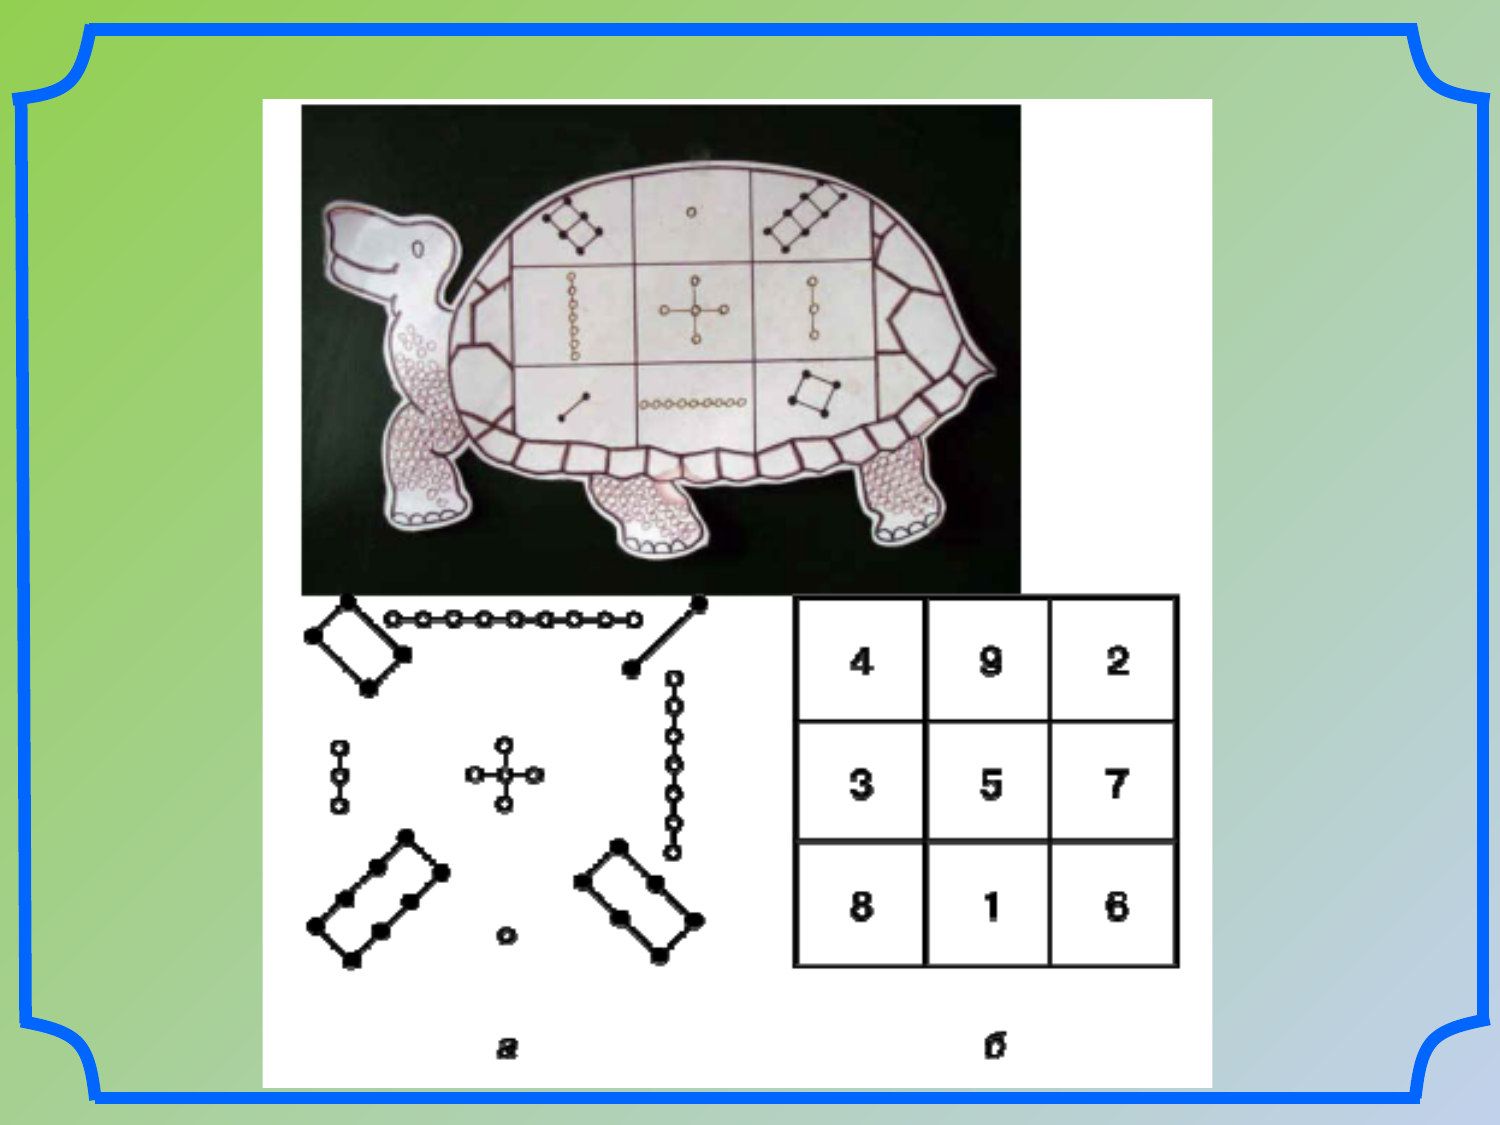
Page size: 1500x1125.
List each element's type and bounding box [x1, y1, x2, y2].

picture [262, 99, 1213, 1088]
text_box [12, 24, 1490, 1101]
